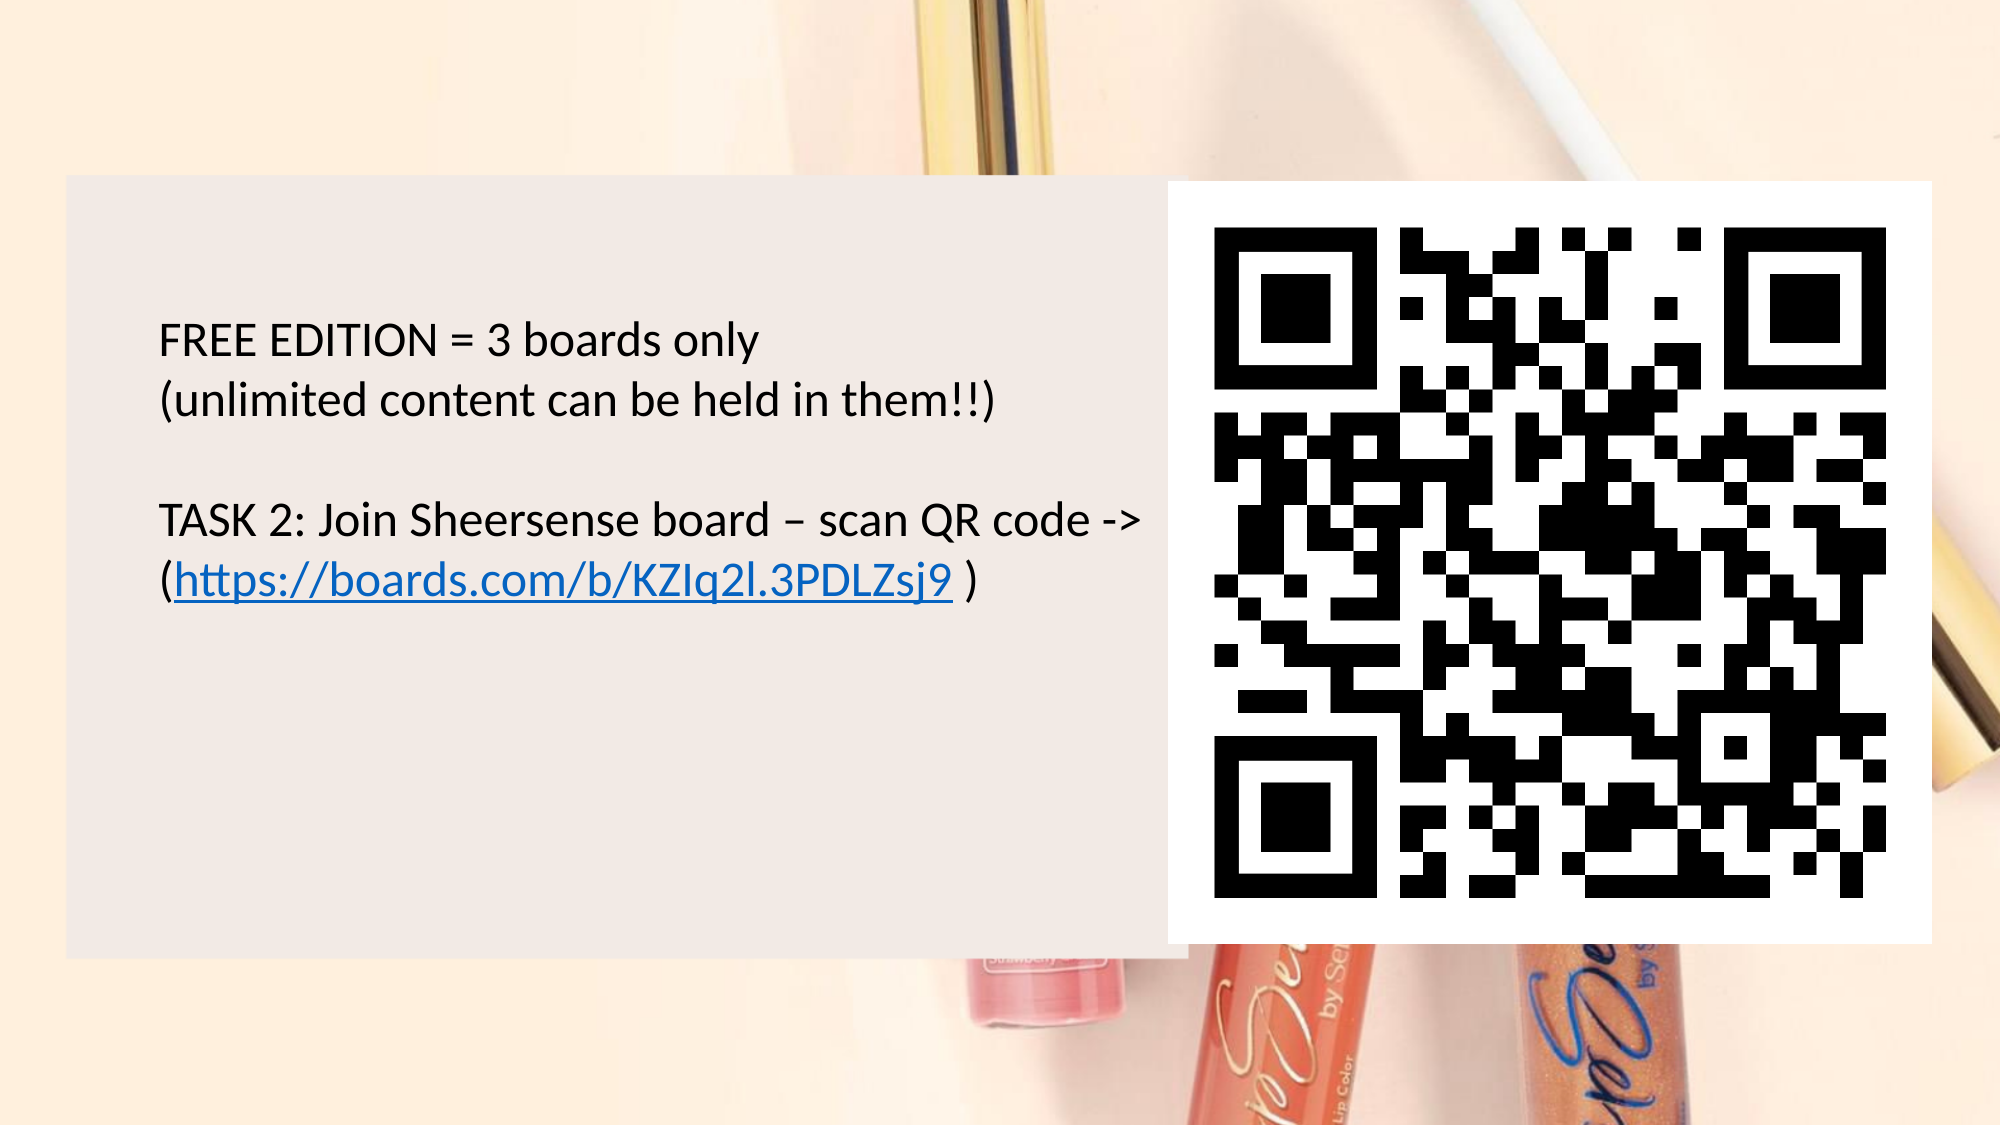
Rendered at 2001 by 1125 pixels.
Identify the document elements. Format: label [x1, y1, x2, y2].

picture [1168, 181, 1932, 944]
list [0, 0, 2000, 1125]
